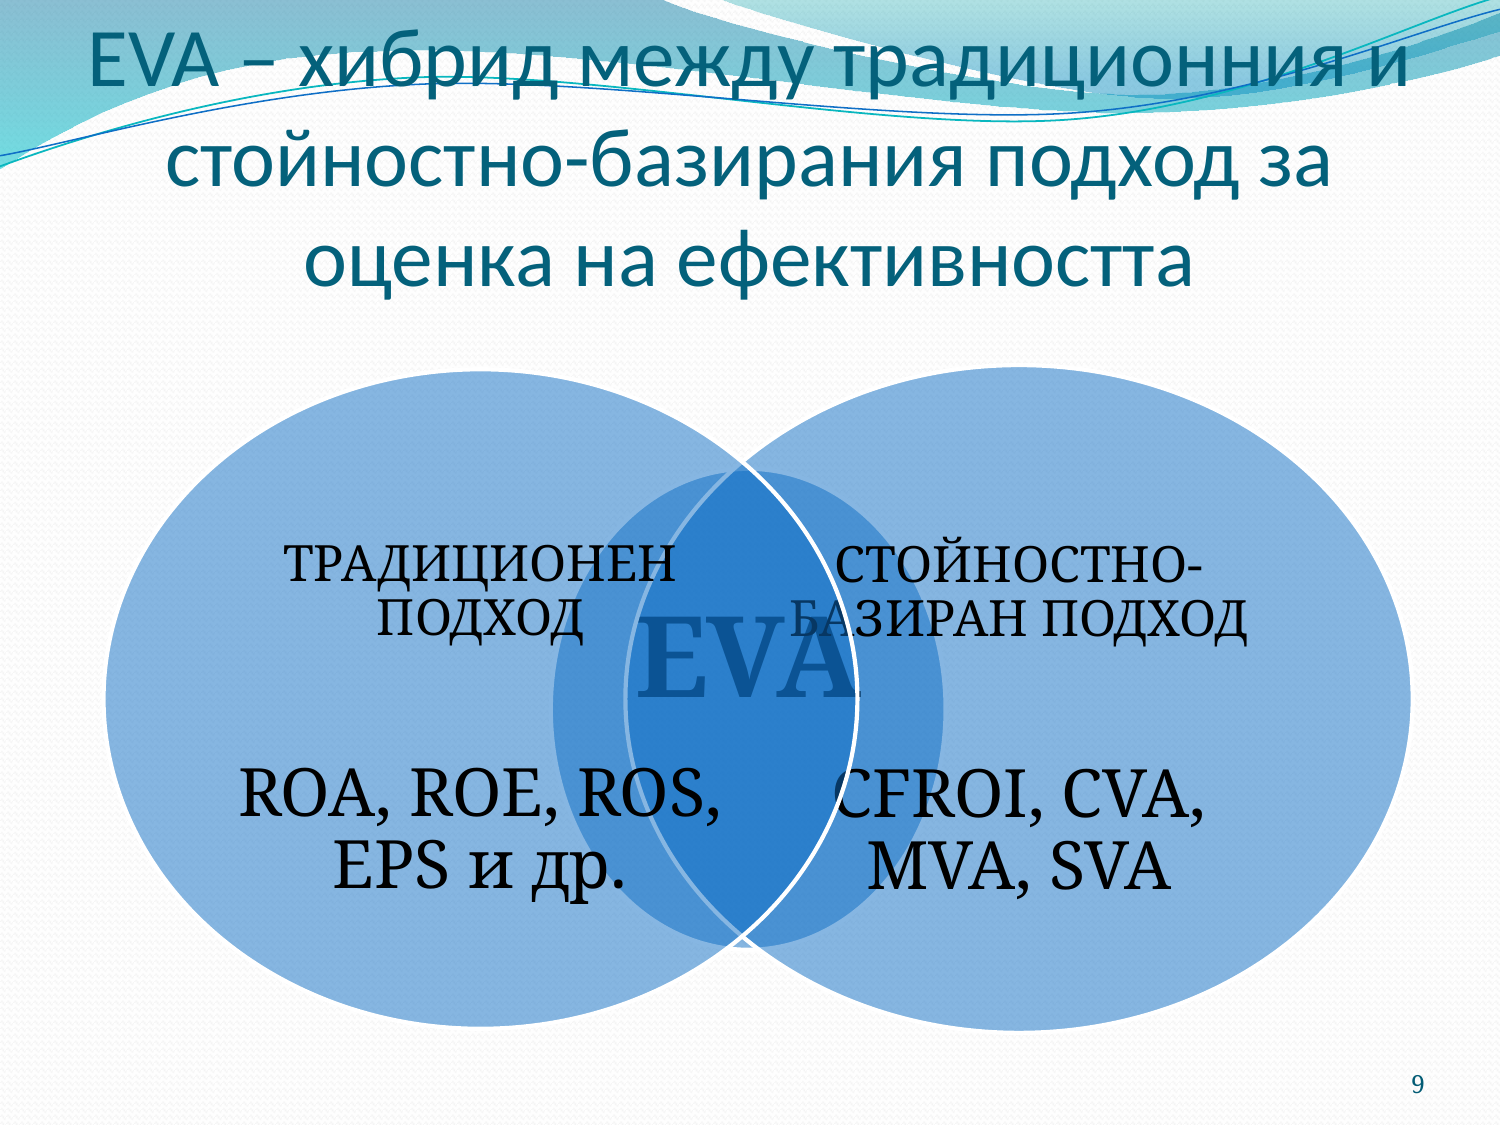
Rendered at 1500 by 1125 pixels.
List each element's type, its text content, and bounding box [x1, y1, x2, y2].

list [81, 304, 1433, 1025]
title EVA – хибрид между традиционния и стойностно-базирания подход за оценка на ефективността [75, 115, 1425, 303]
slide_number 9 [1299, 1042, 1425, 1103]
